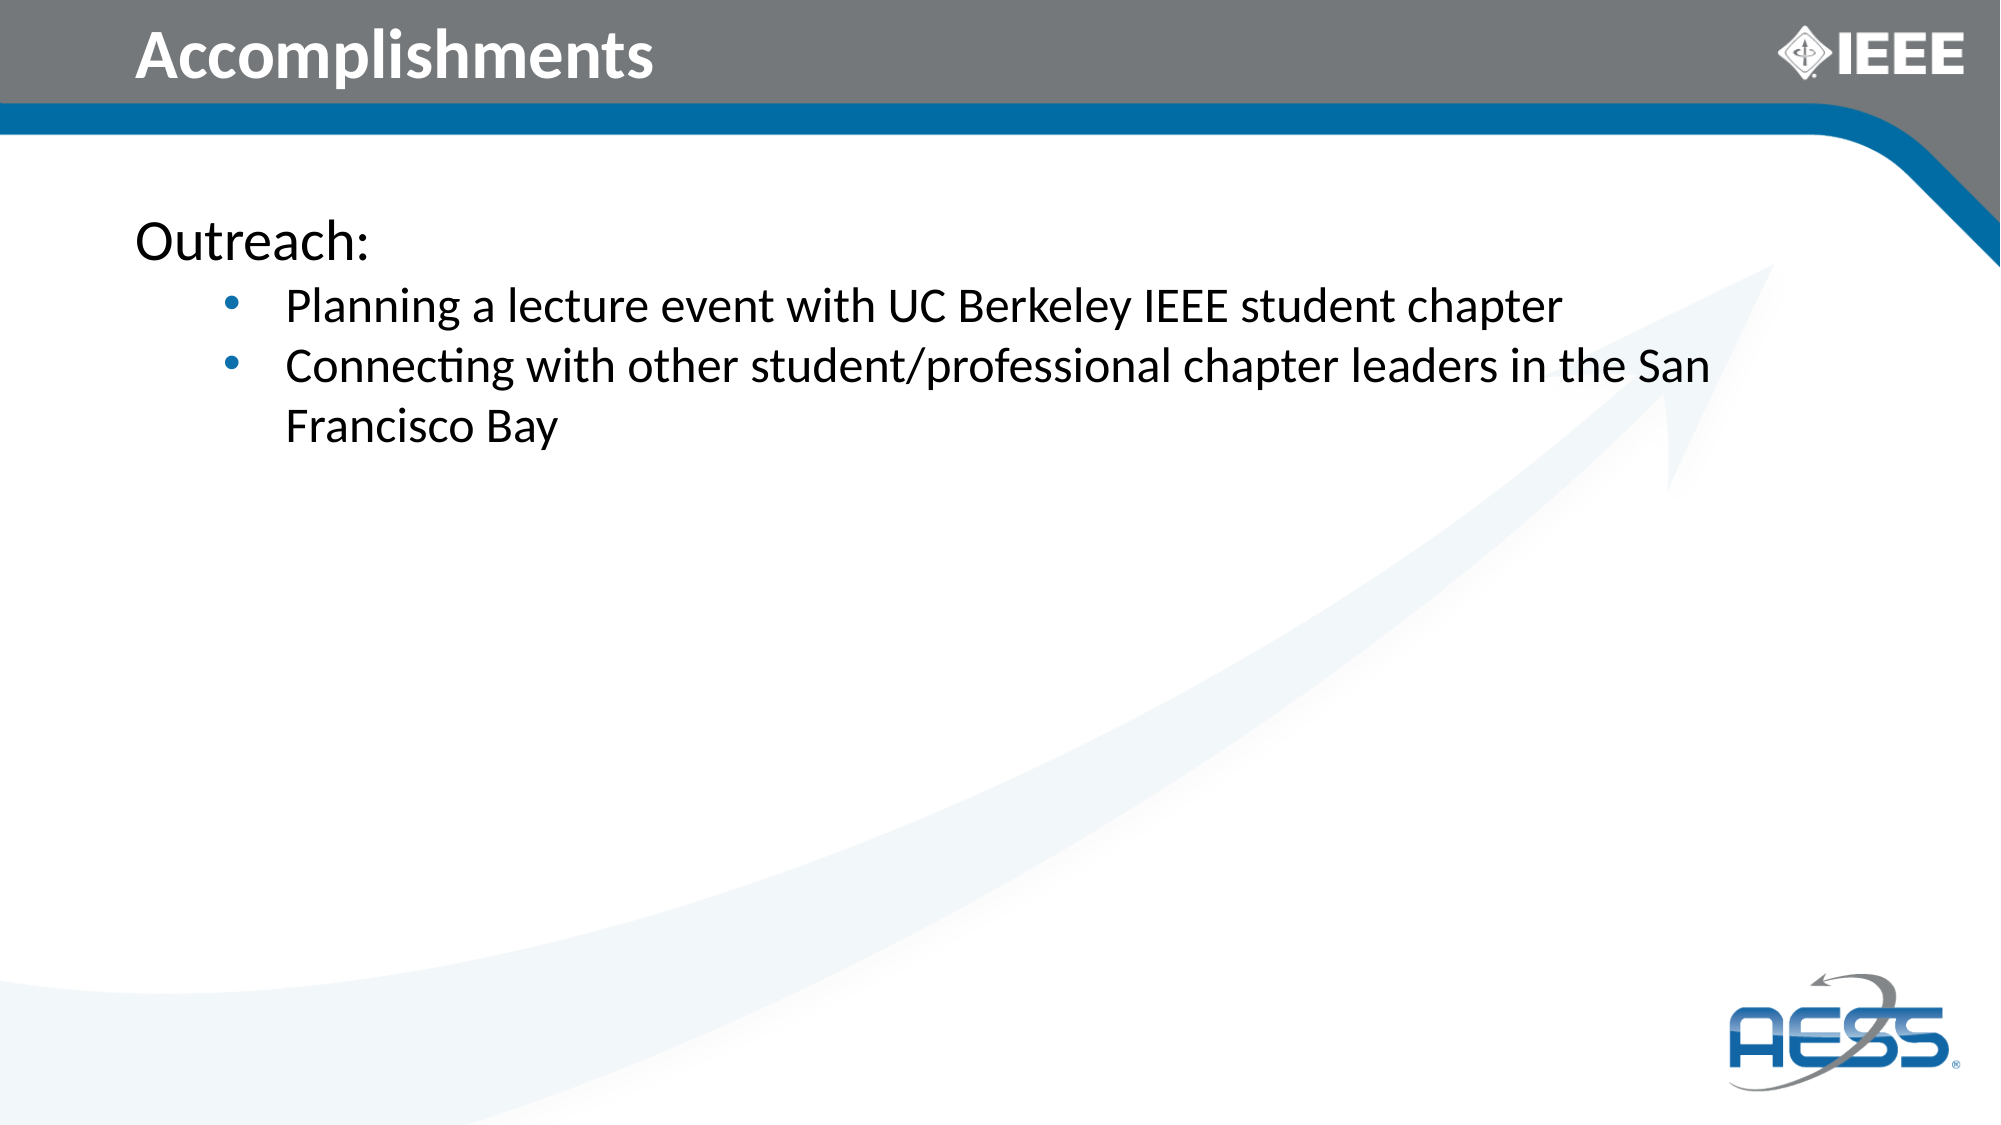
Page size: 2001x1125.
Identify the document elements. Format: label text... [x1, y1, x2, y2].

picture [0, 135, 2000, 1125]
picture [0, 0, 2000, 221]
list Outreach: Planning a lecture event with UC Berkeley IEEE student chapter Connecting with other student/professional chapter leaders in the San Francisco Bay [120, 195, 1863, 1014]
title Accomplishments [120, 9, 1846, 90]
